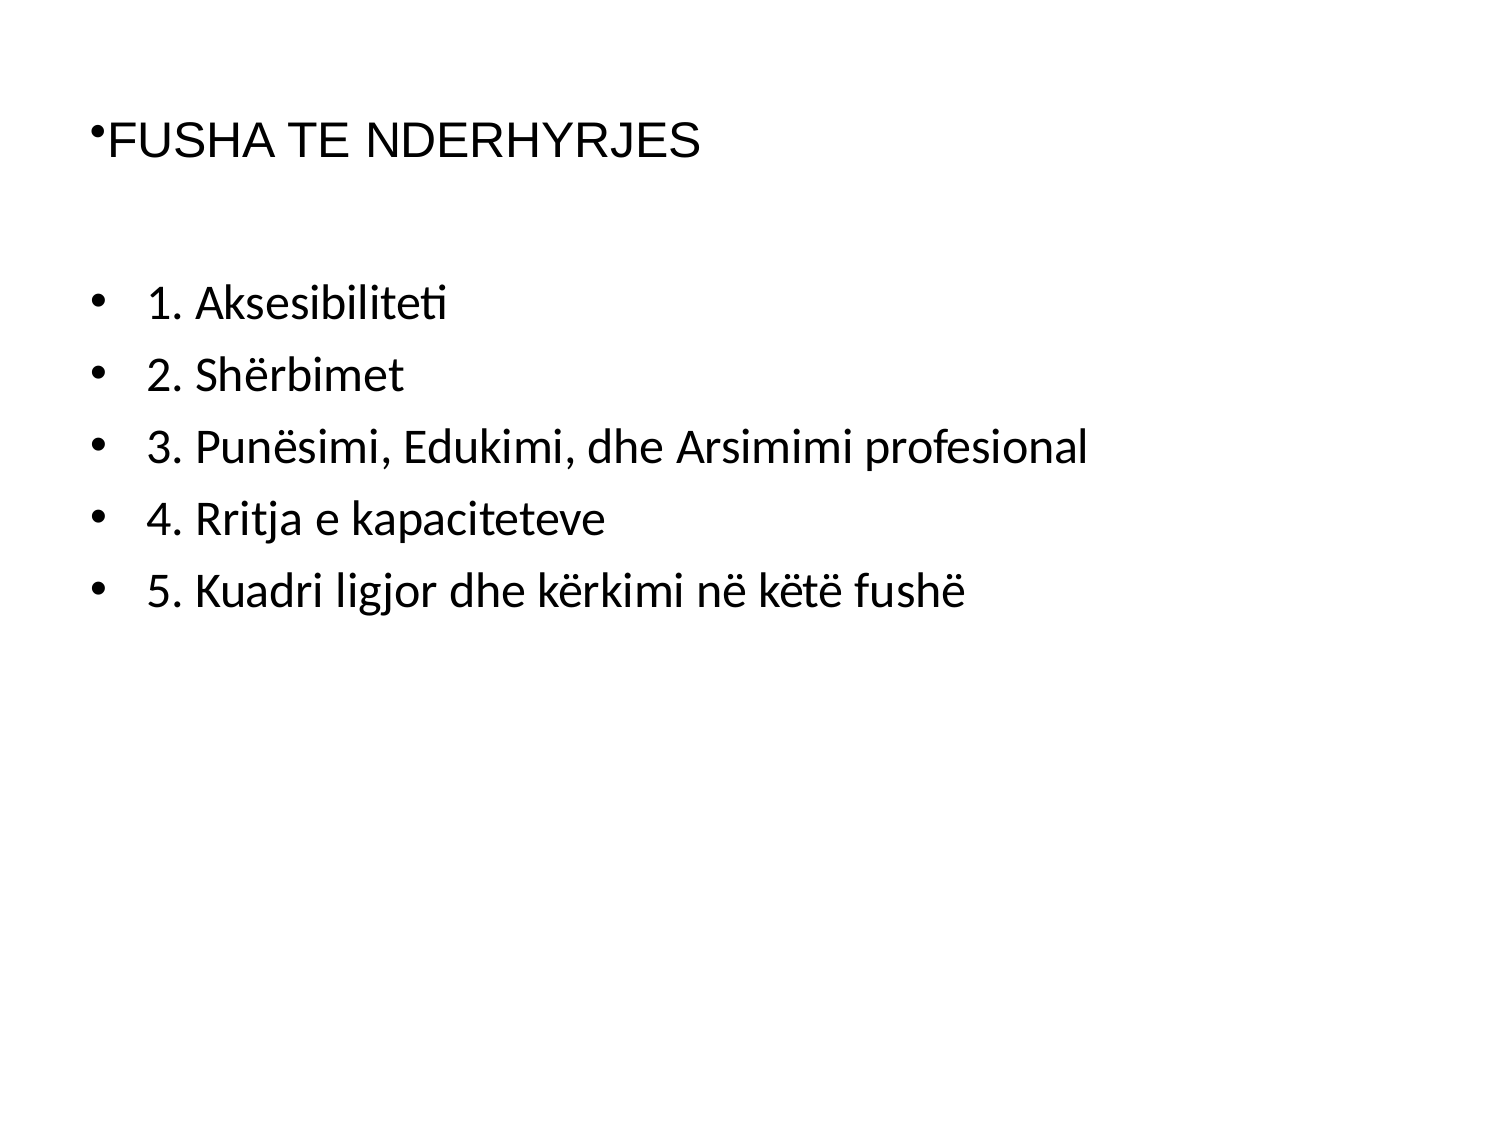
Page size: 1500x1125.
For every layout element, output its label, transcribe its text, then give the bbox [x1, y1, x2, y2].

text_box FUSHA TE NDERHYRJES 1. Aksesibiliteti 2. Shërbimet 3. Punësimi, Edukimi, dhe Arsimimi profesional 4. Rritja e kapaciteteve 5. Kuadri ligjor dhe kërkimi në këtë fushë [87, 105, 1099, 618]
